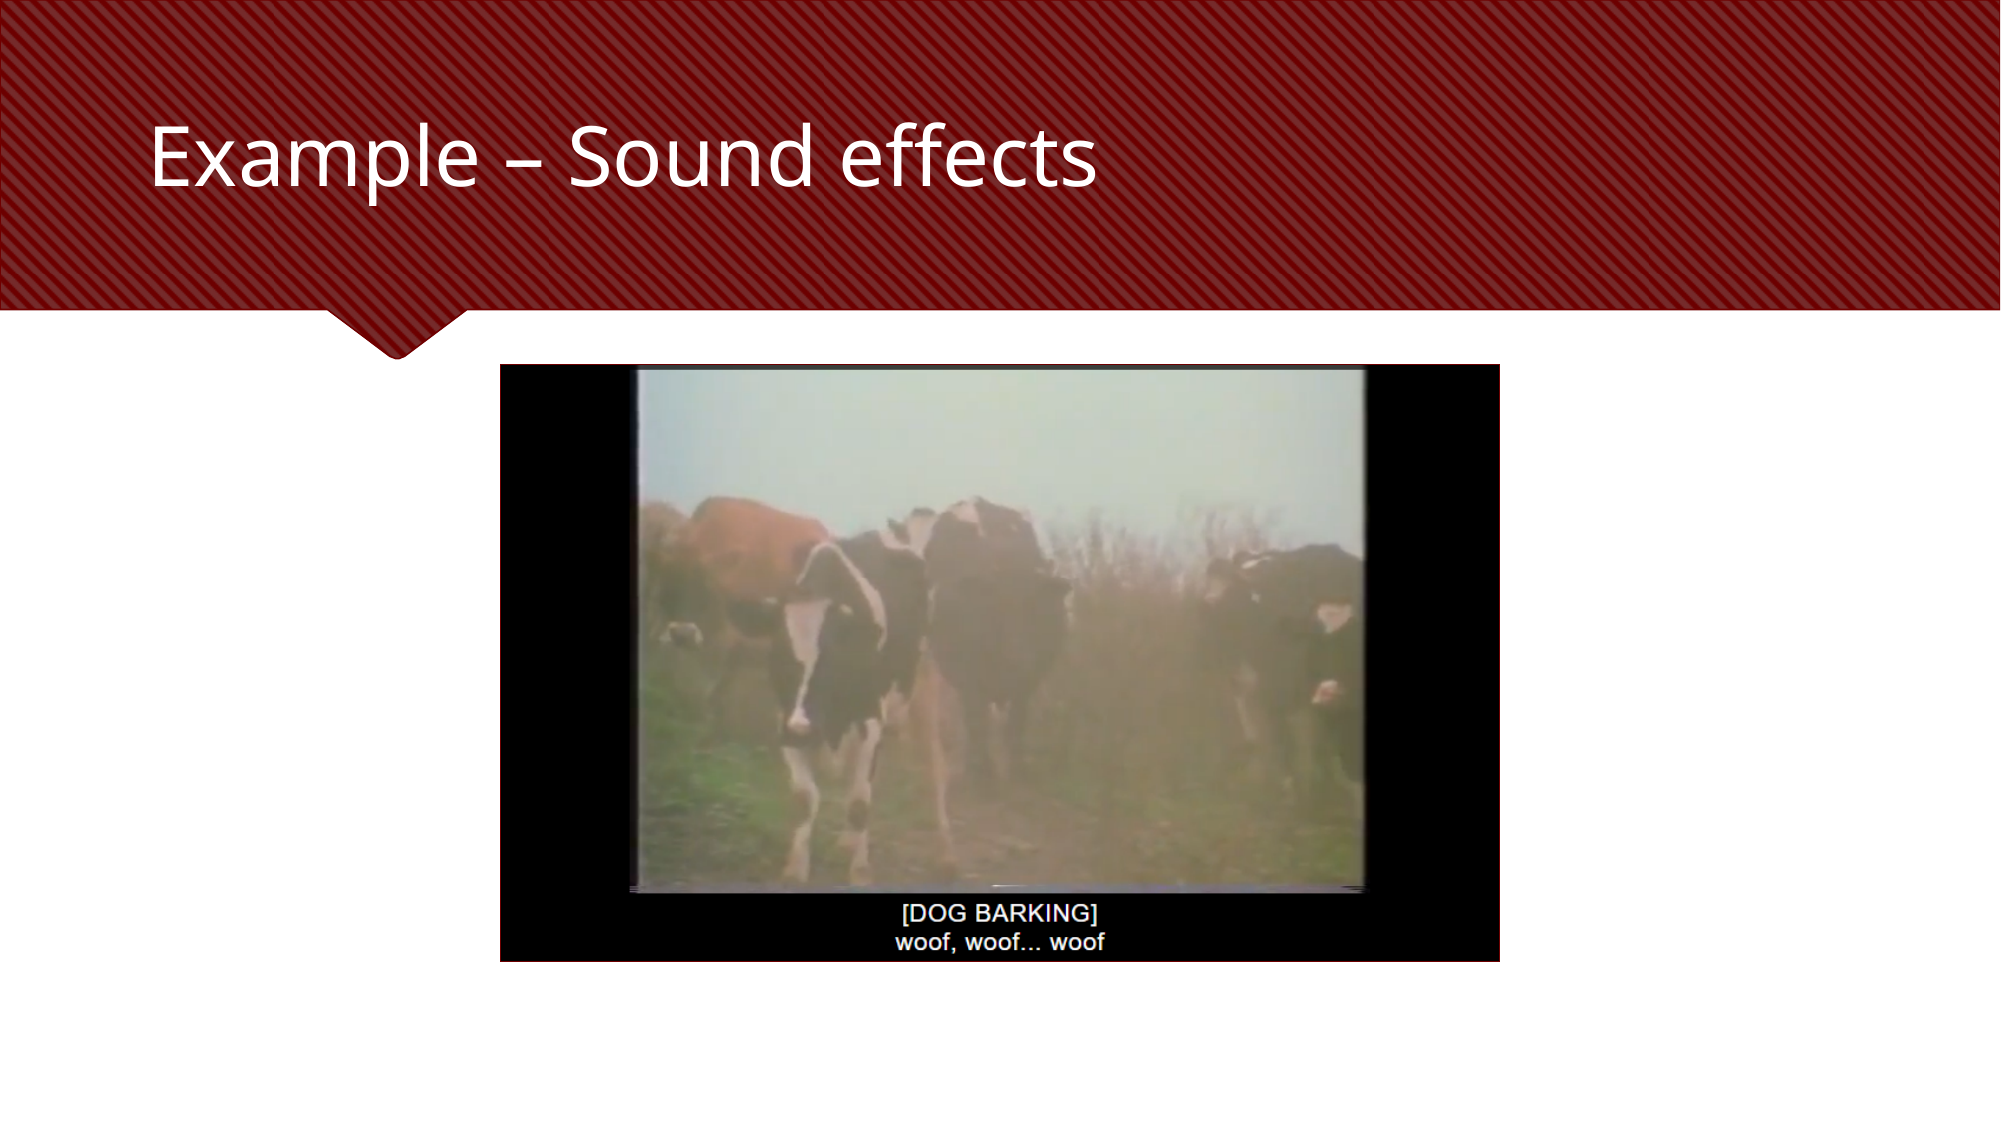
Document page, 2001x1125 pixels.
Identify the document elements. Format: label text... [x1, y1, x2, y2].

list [499, 364, 1501, 962]
title Example – Sound effects [132, 73, 1868, 233]
